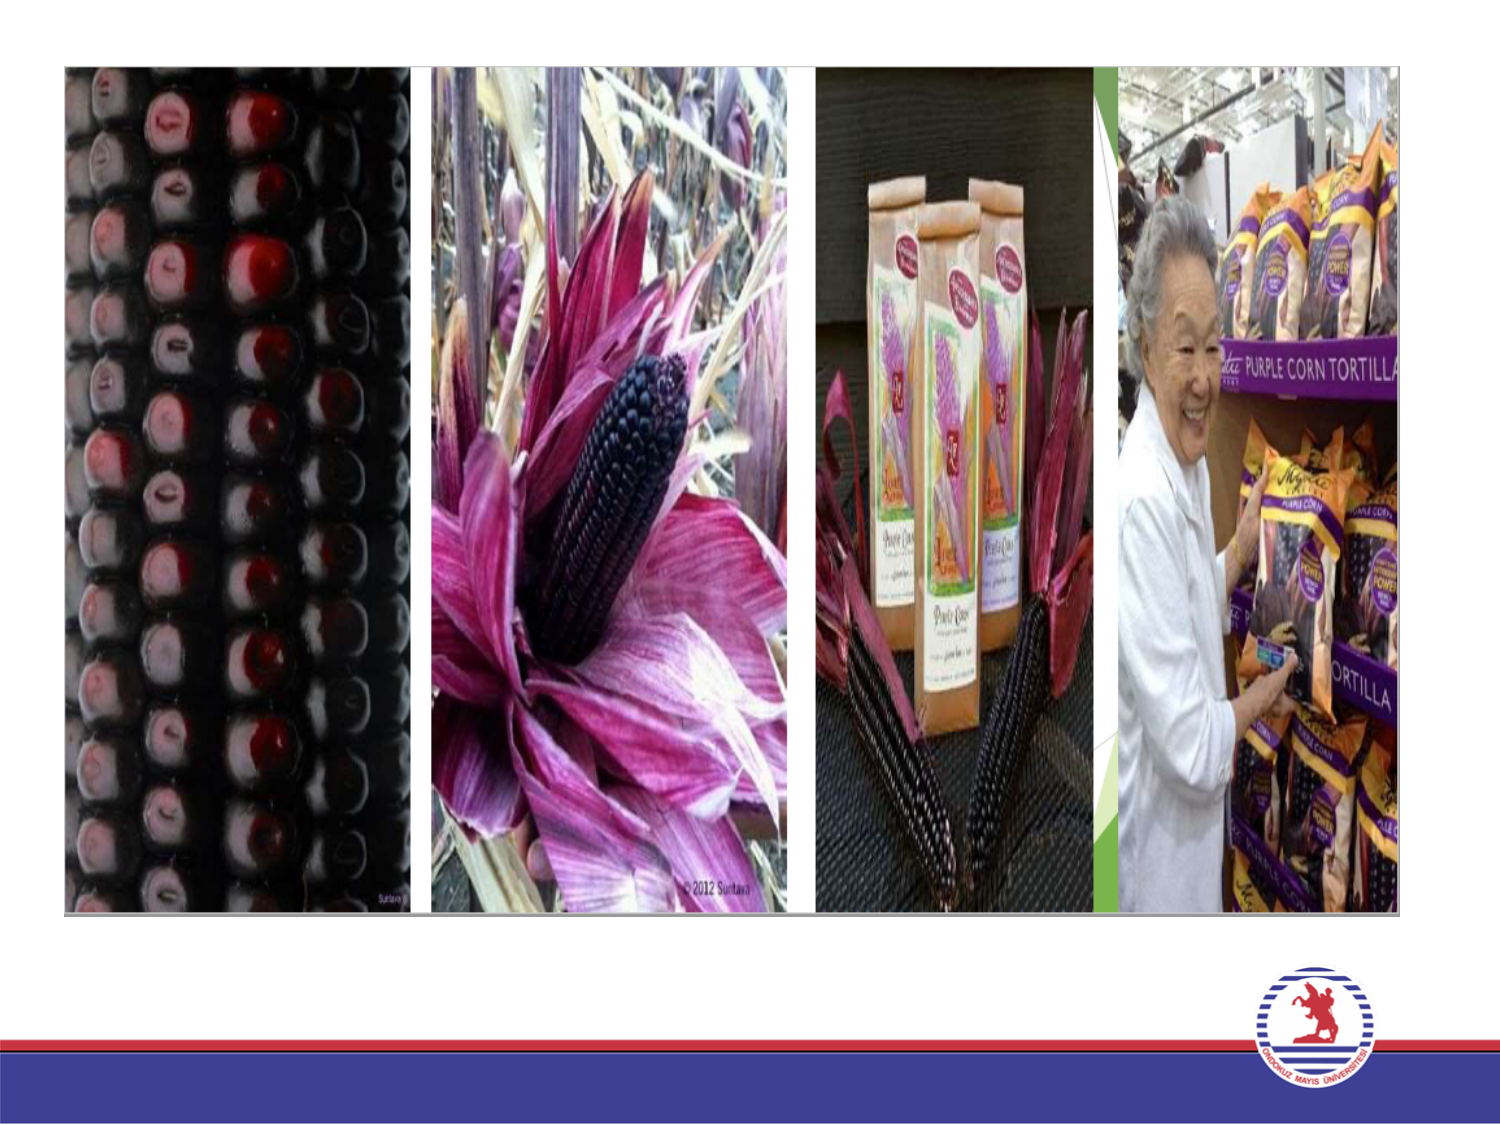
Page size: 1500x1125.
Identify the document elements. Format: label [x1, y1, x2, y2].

picture [0, 964, 1500, 1125]
picture [63, 66, 1400, 918]
